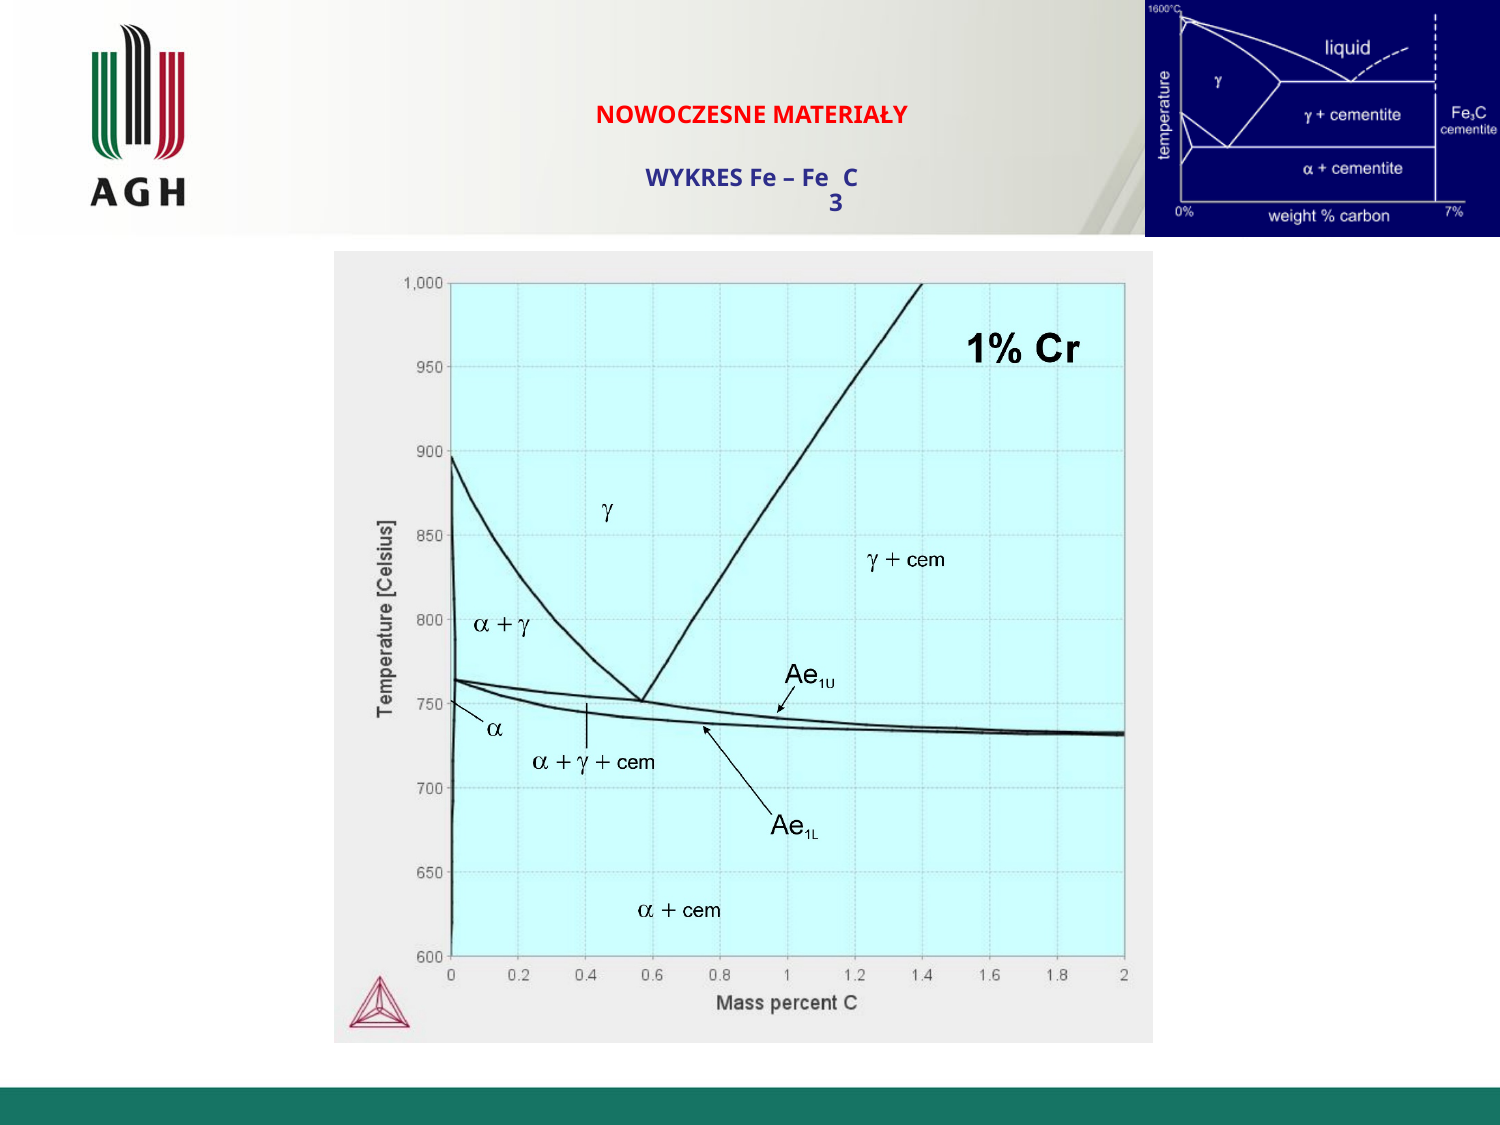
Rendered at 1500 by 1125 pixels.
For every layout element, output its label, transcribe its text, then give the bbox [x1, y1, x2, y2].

text_box WYKRES Fe – Fe3C [114, 166, 1140, 232]
picture [0, 0, 1500, 1125]
text_box NOWOCZESNE MATERIAŁY [114, 78, 1140, 166]
